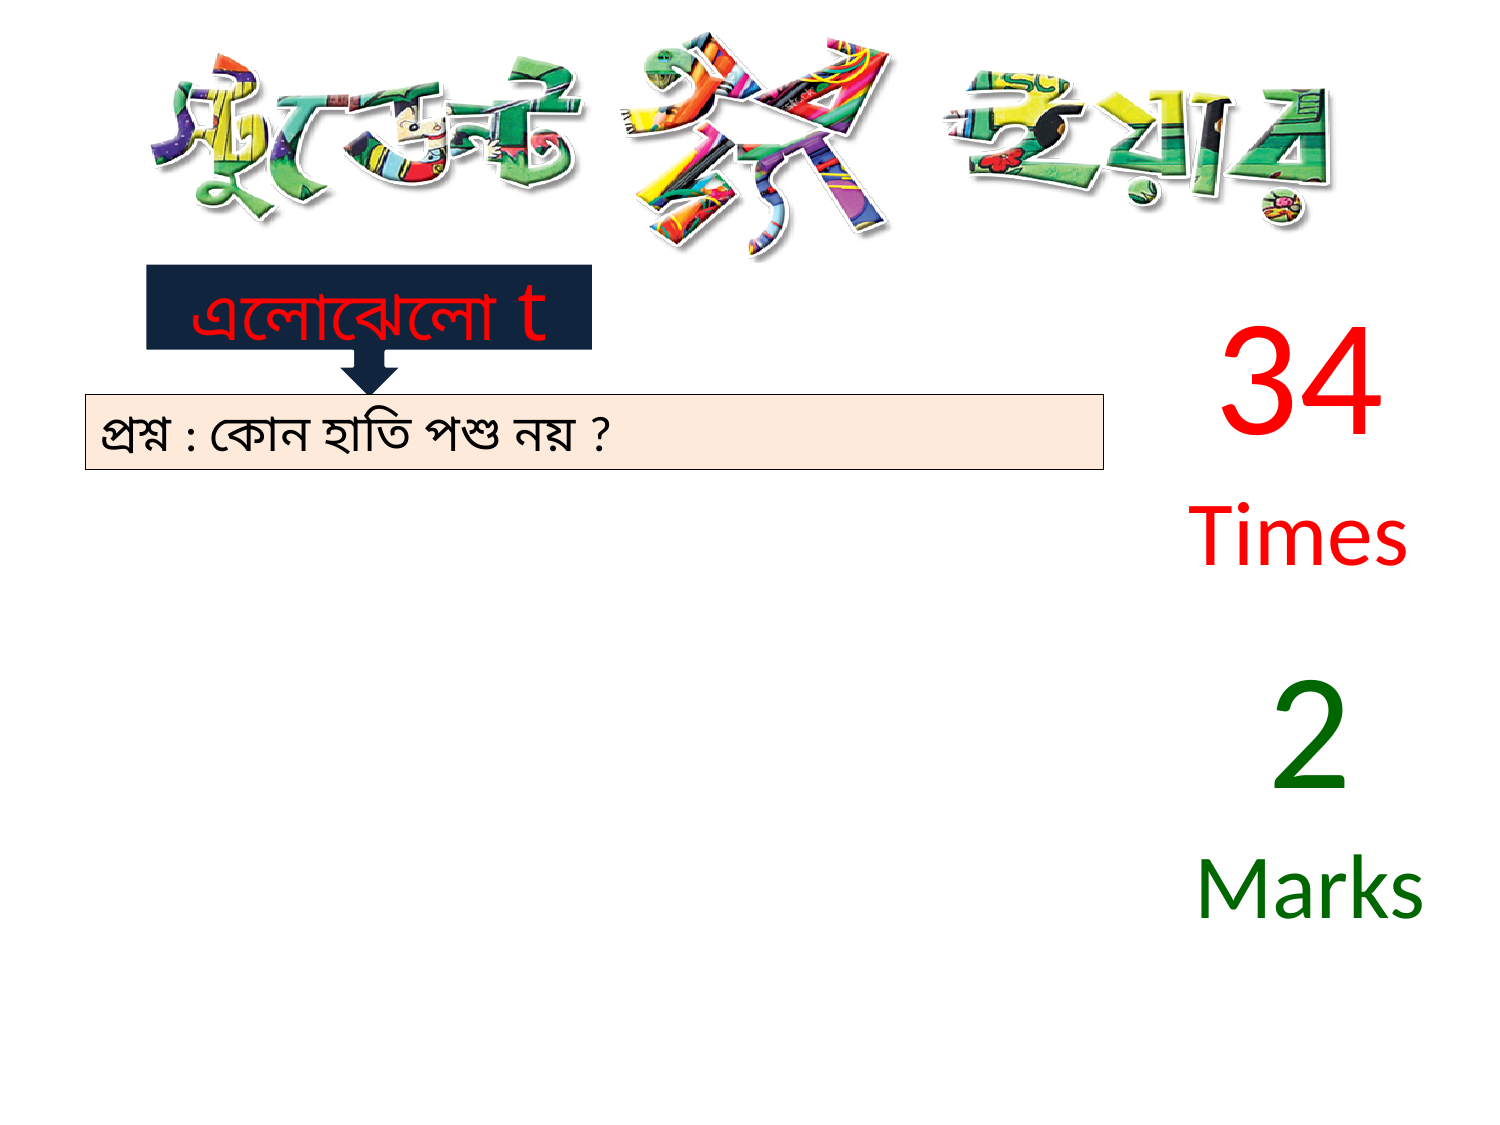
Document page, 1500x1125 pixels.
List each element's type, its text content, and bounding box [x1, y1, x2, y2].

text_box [137, 24, 1476, 970]
text_box প্রশ্ন : কোন হাতি পশু নয় ? [85, 394, 132, 470]
